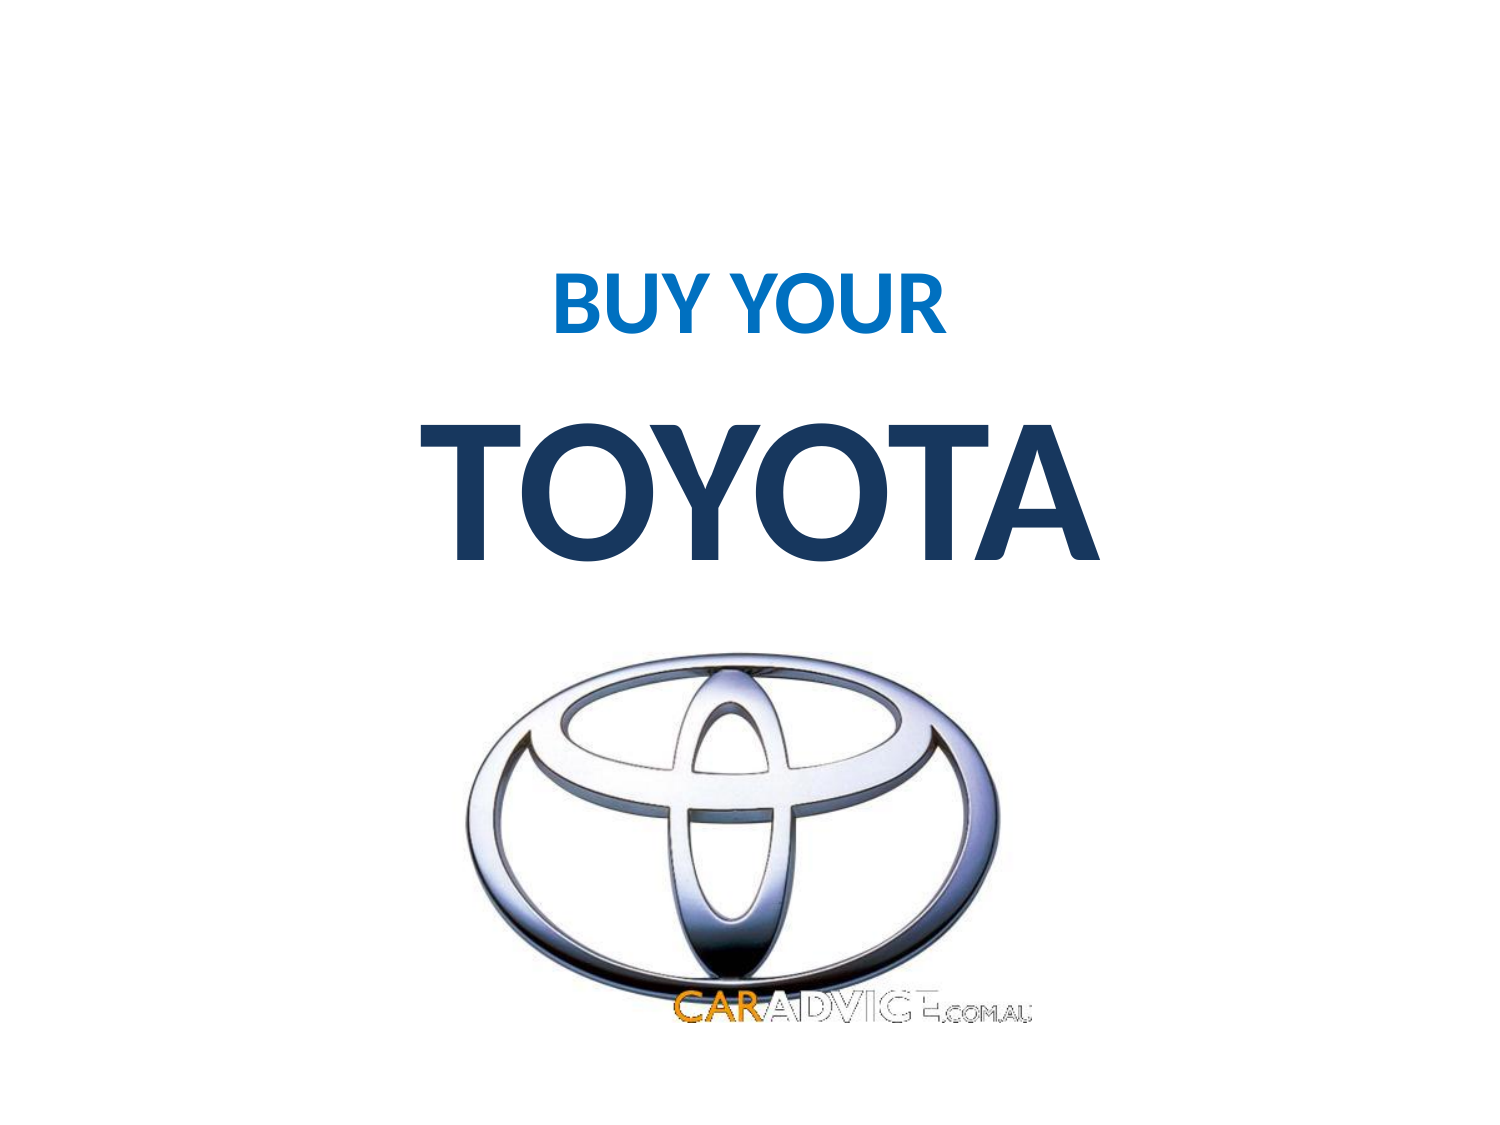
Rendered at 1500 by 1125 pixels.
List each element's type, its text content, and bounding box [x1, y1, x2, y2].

title BUY YOUR TOYOTA [112, 105, 1388, 739]
picture [433, 632, 1032, 1023]
